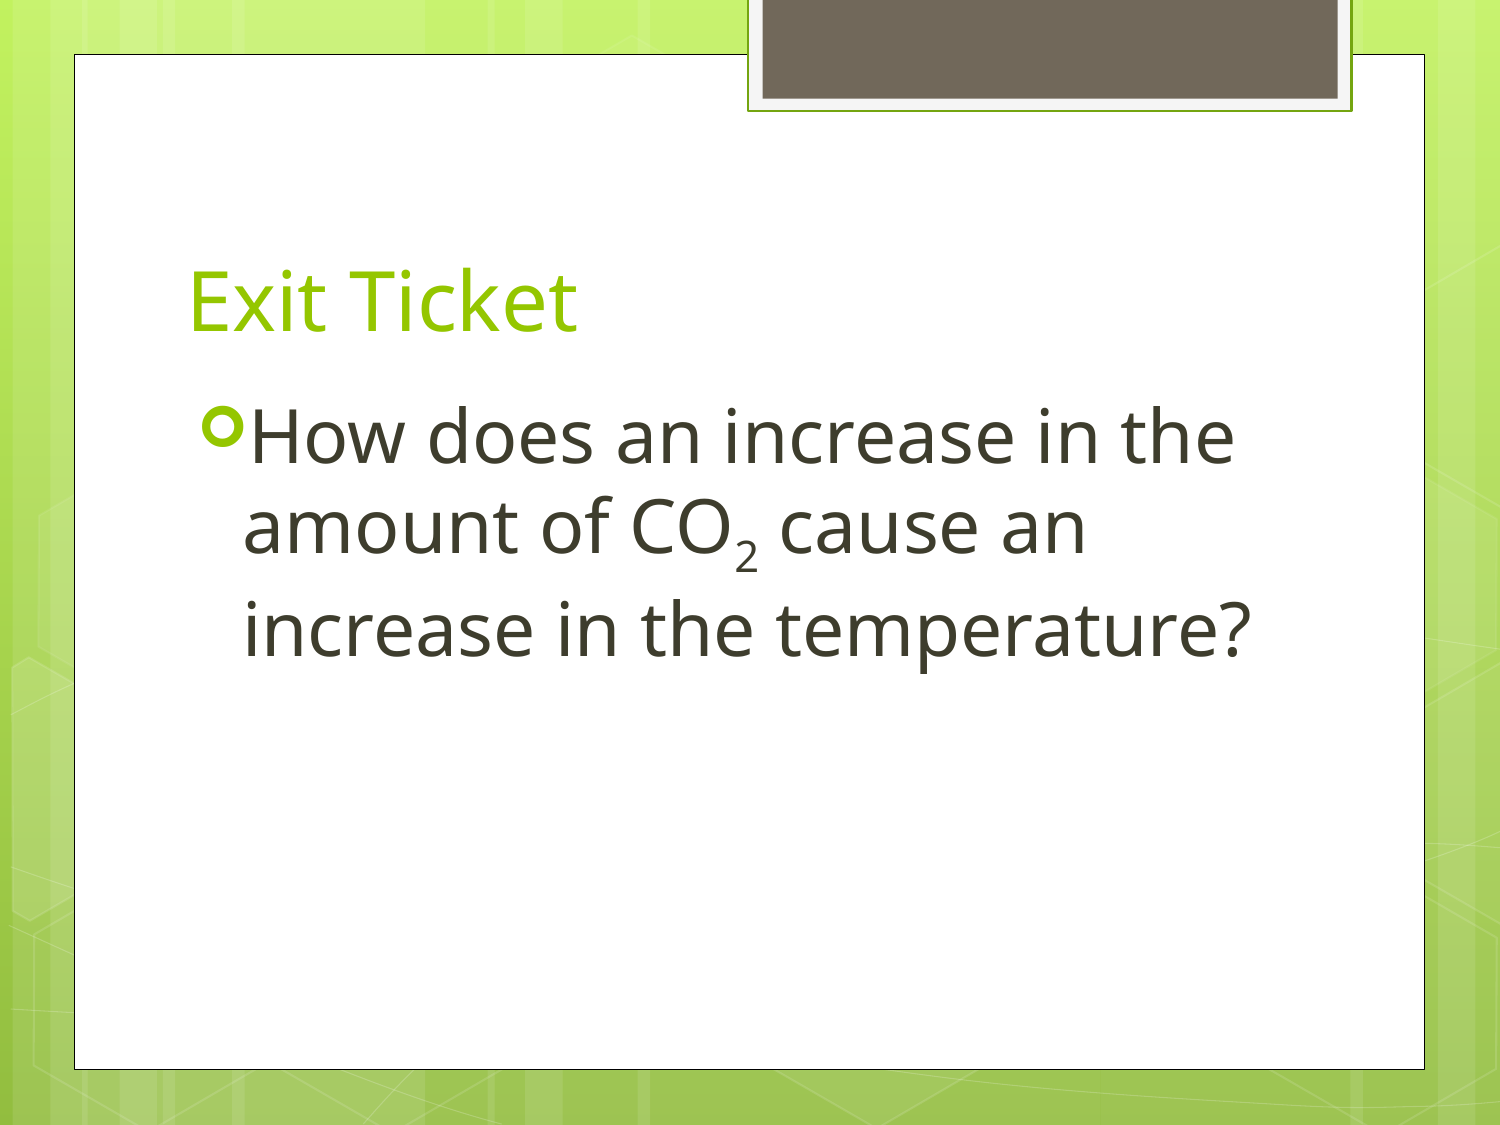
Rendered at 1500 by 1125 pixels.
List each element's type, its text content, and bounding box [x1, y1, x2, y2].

title Exit Ticket [171, 168, 1324, 357]
list How does an increase in the amount of CO2 cause an increase in the temperature? [171, 381, 1283, 957]
